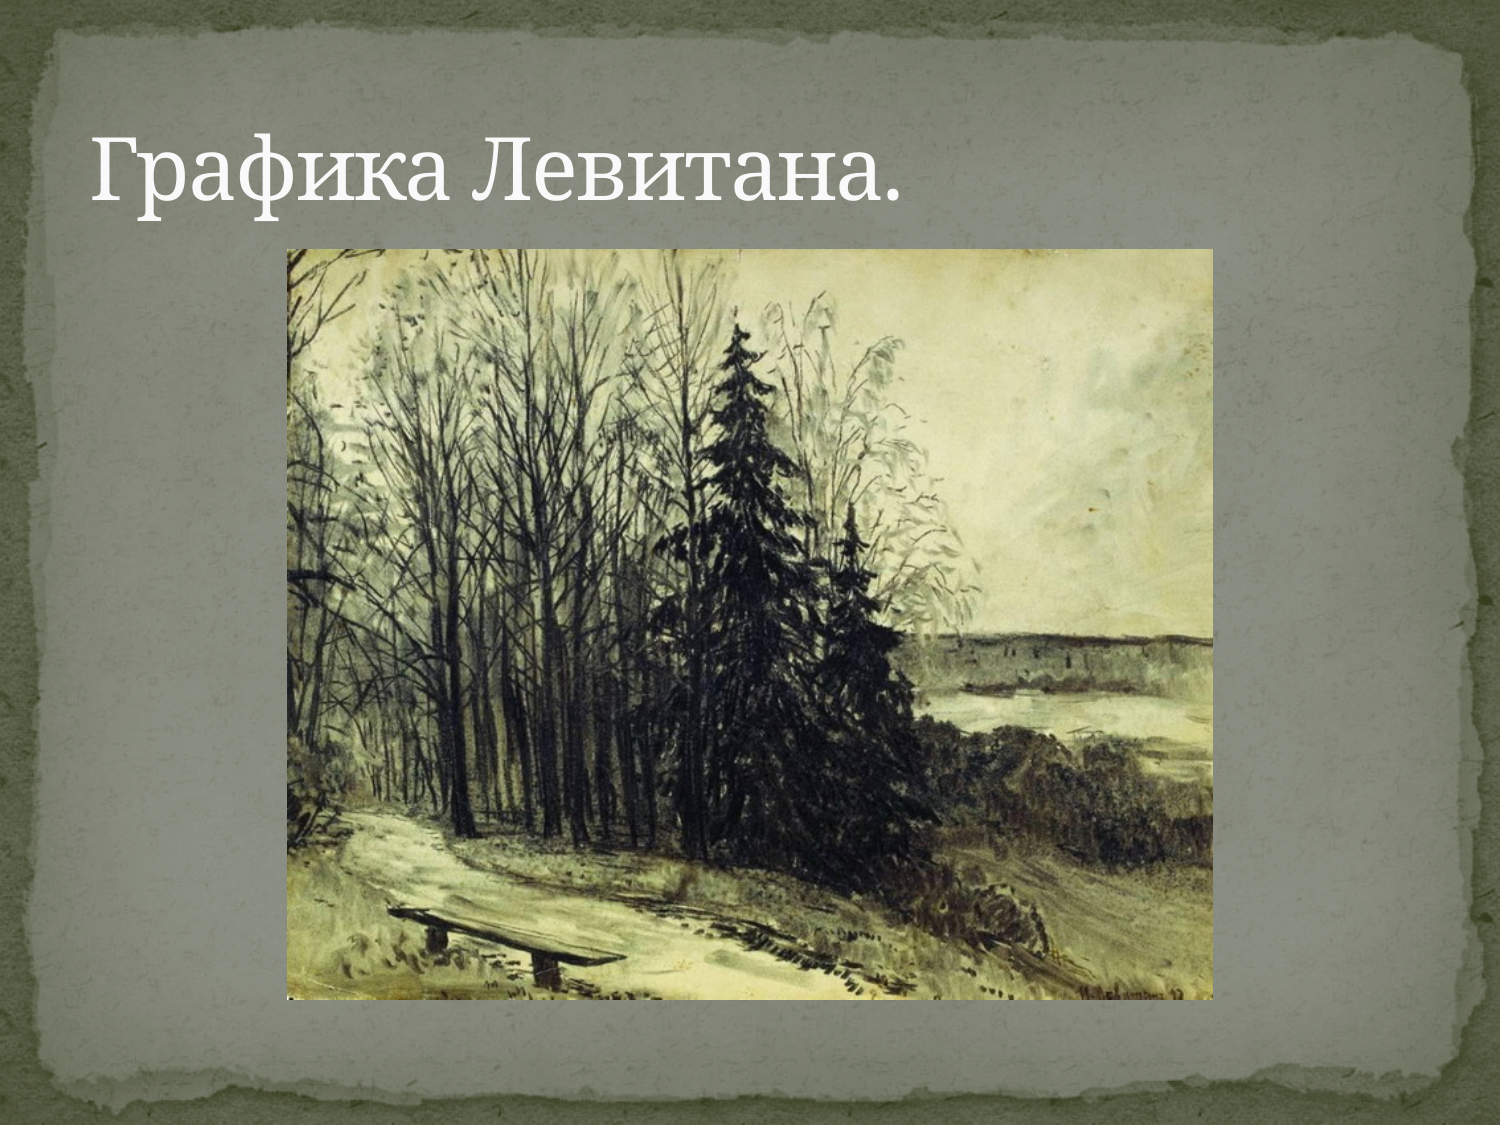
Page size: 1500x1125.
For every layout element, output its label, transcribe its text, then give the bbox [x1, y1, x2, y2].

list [289, 252, 1210, 997]
title Графика Левитана. [74, 24, 1425, 225]
